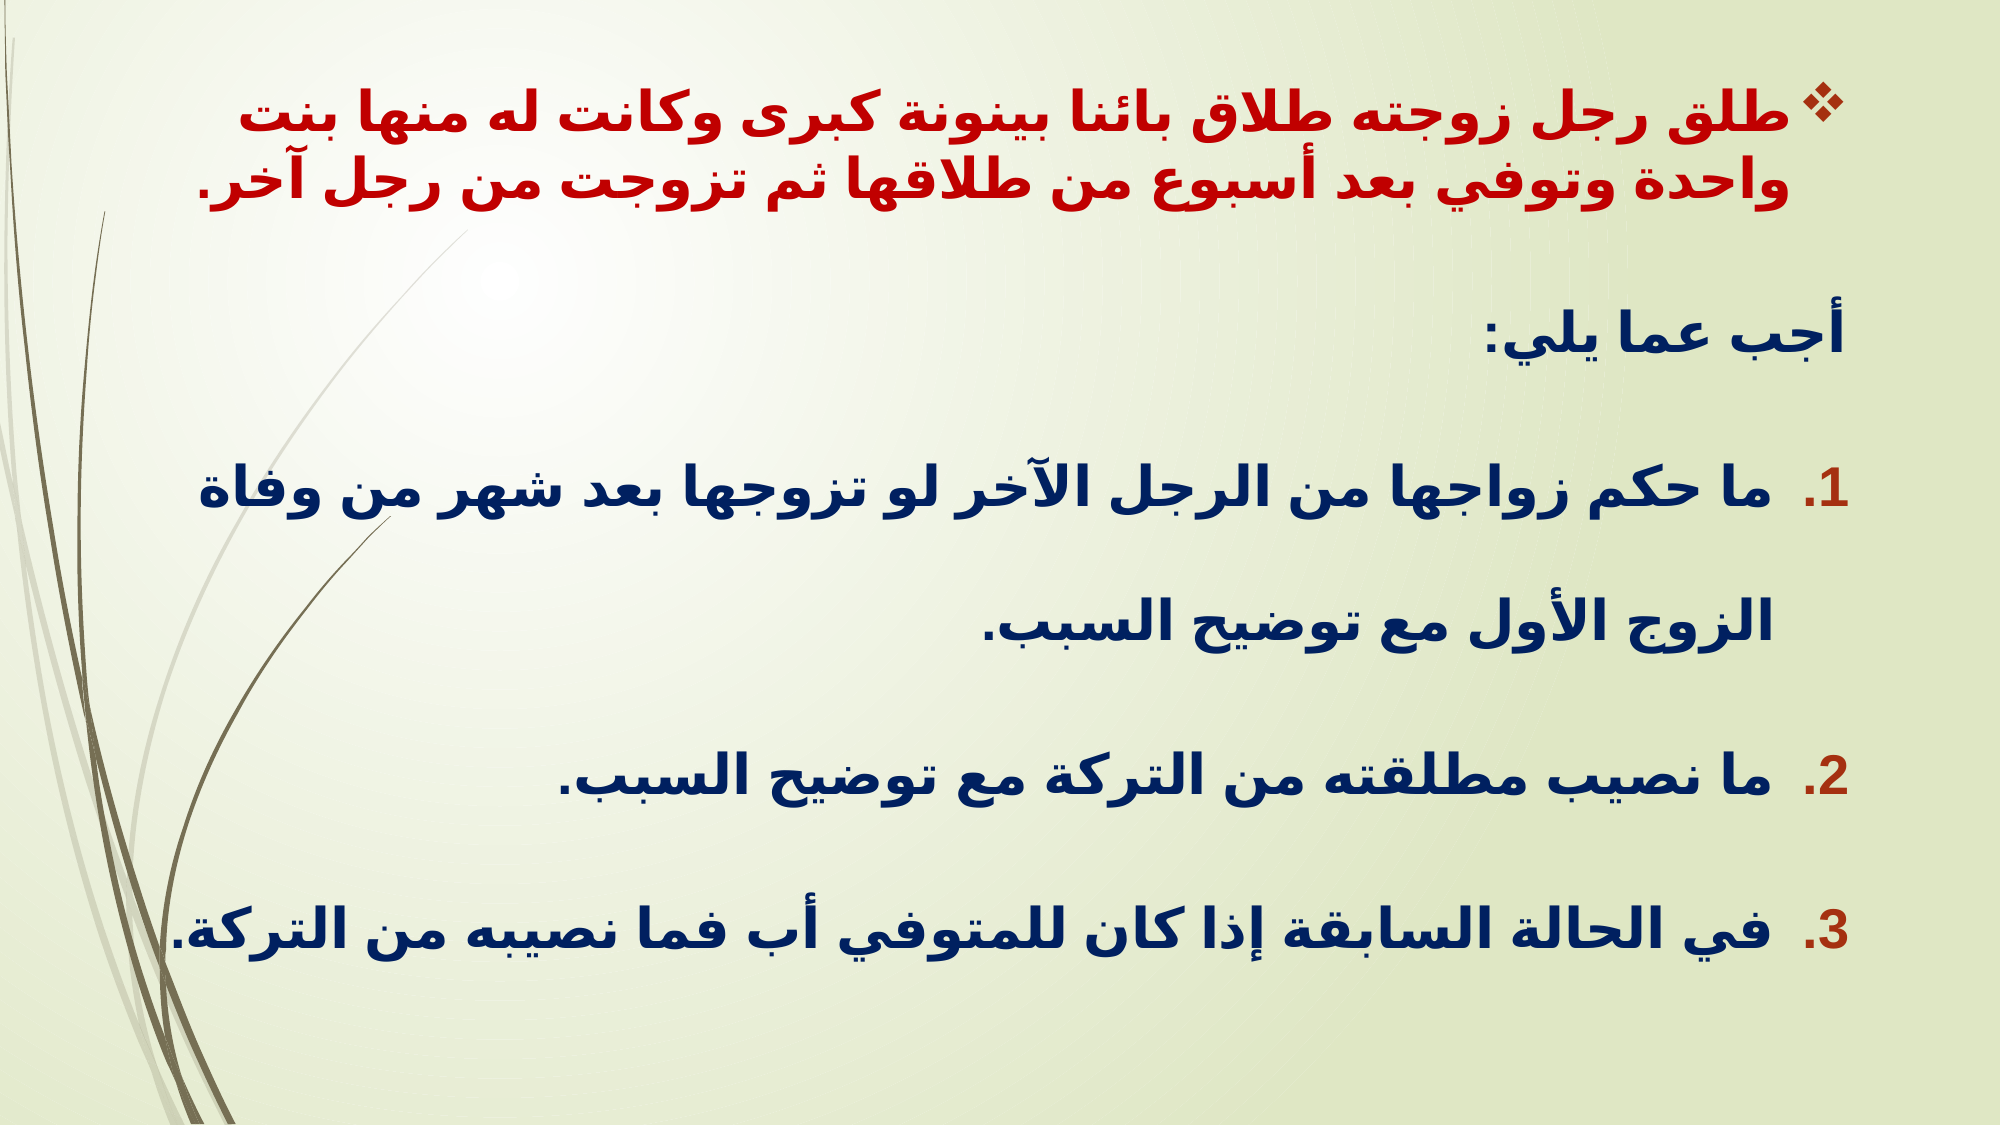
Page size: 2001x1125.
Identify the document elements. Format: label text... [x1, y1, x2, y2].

list طلق رجل زوجته طلاق بائنا بينونة كبرى وكانت له منها بنت واحدة وتوفي بعد أسبوع من طلاقها ثم تزوجت من رجل آخر. أجب عما يلي: ما حكم زواجها من الرجل الآخر لو تزوجها بعد شهر من وفاة الزوج الأول مع توضيح السبب. ما نصيب مطلقته من التركة مع توضيح السبب. في الحالة السابقة إذا كان للمتوفي أب فما نصيبه من التركة. [137, 68, 1863, 1014]
